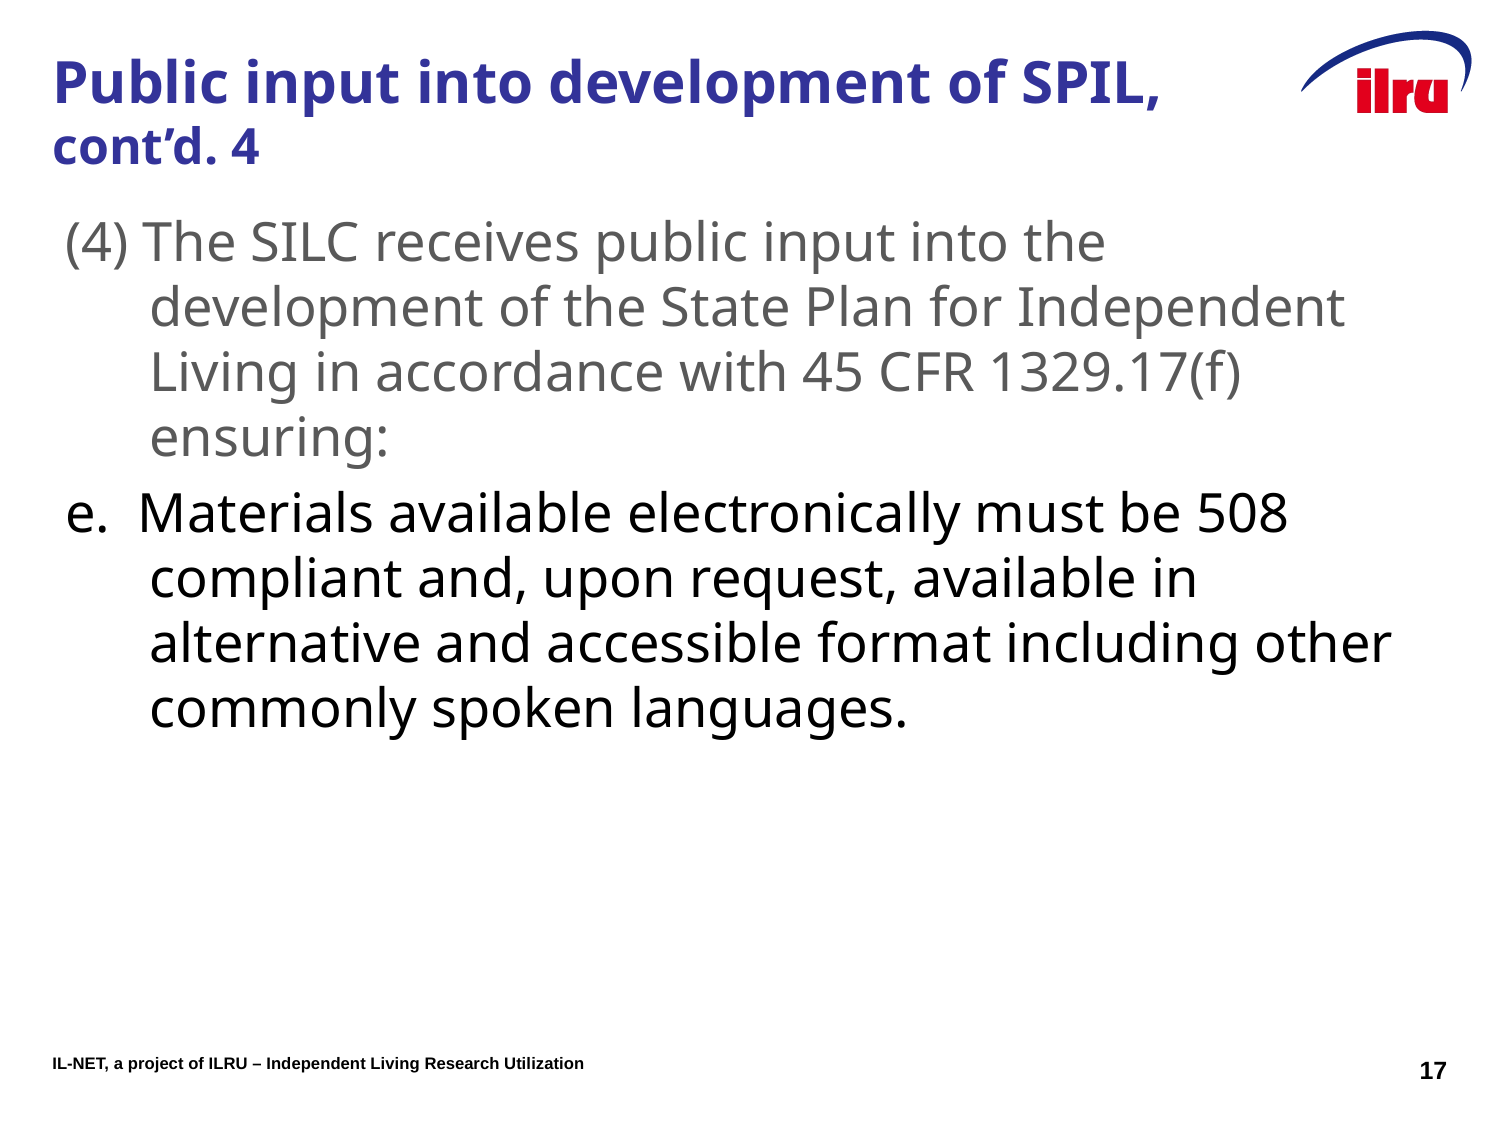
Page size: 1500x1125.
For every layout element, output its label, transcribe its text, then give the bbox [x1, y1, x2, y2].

slide_number 17 [1074, 1047, 1463, 1088]
picture [1299, 20, 1479, 124]
list (4) The SILC receives public input into the development of the State Plan for Independent Living in accordance with 45 CFR 1329.17(f) ensuring: e. Materials available electronically must be 508 compliant and, upon request, available in alternative and accessible format including other commonly spoken languages. [49, 199, 1463, 1026]
title Public input into development of SPIL, cont’d. 4 [37, 44, 1301, 176]
